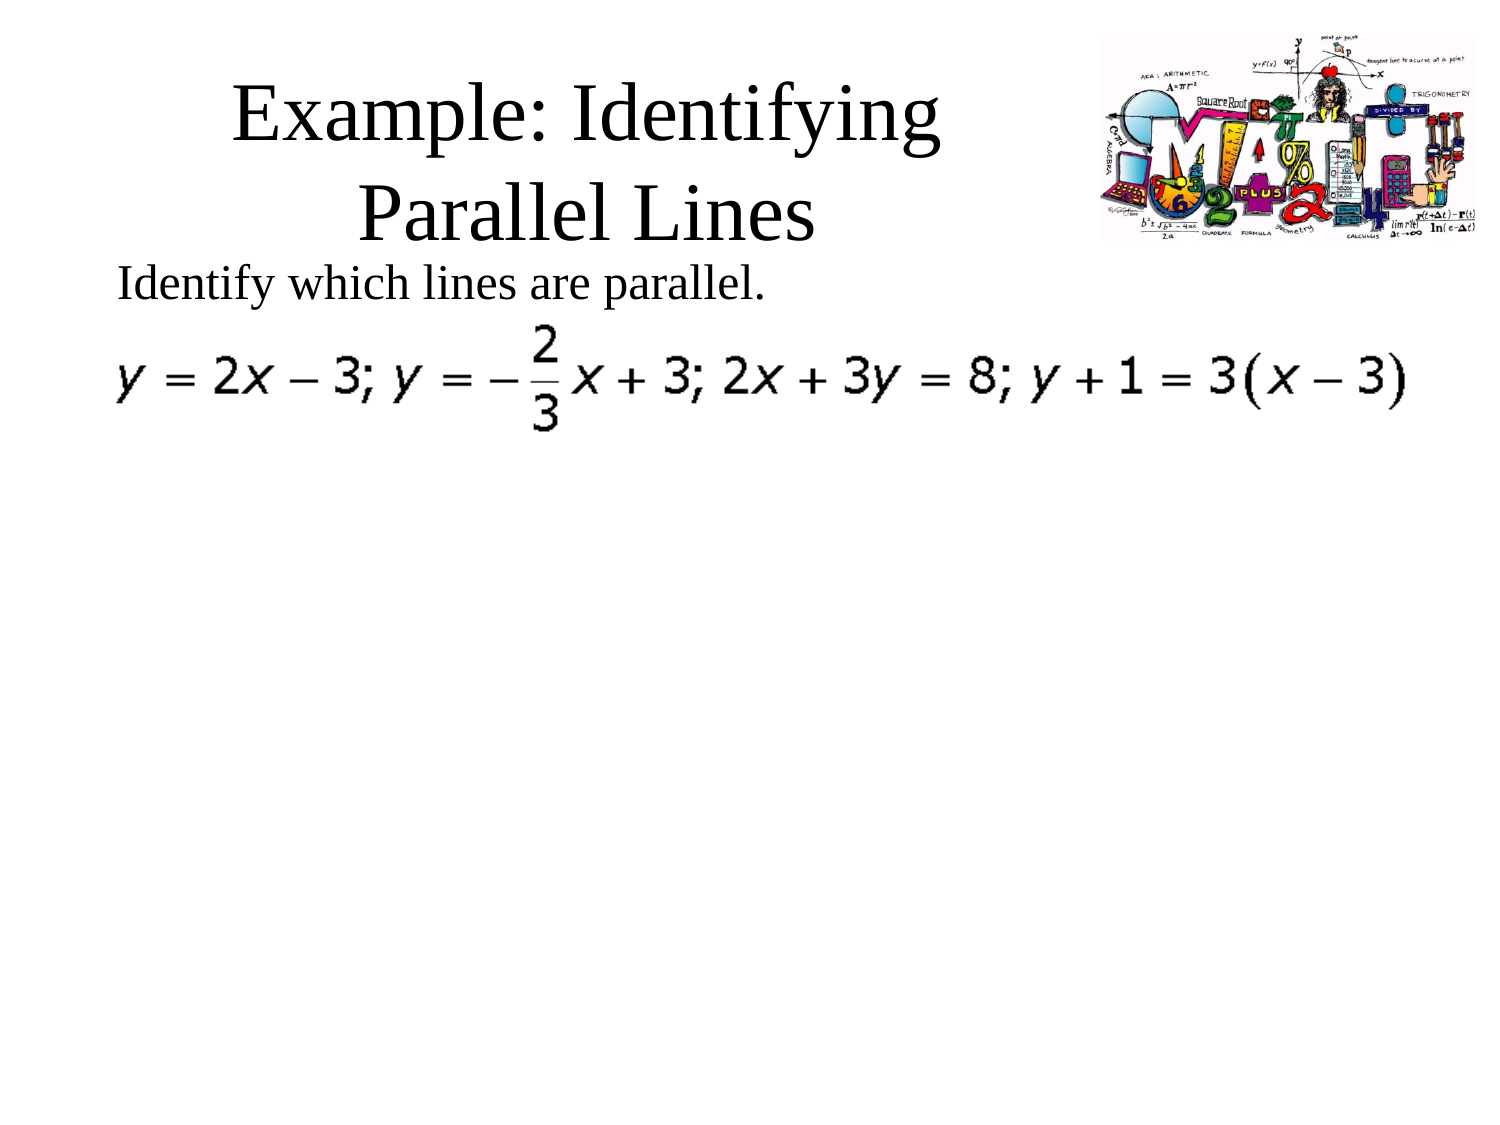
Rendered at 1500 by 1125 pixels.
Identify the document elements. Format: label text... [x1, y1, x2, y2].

text_box Identify which lines are parallel. [102, 242, 782, 317]
picture [1100, 0, 1475, 275]
picture [112, 316, 1408, 438]
text_box Example: Identifying Parallel Lines [112, 49, 1063, 200]
